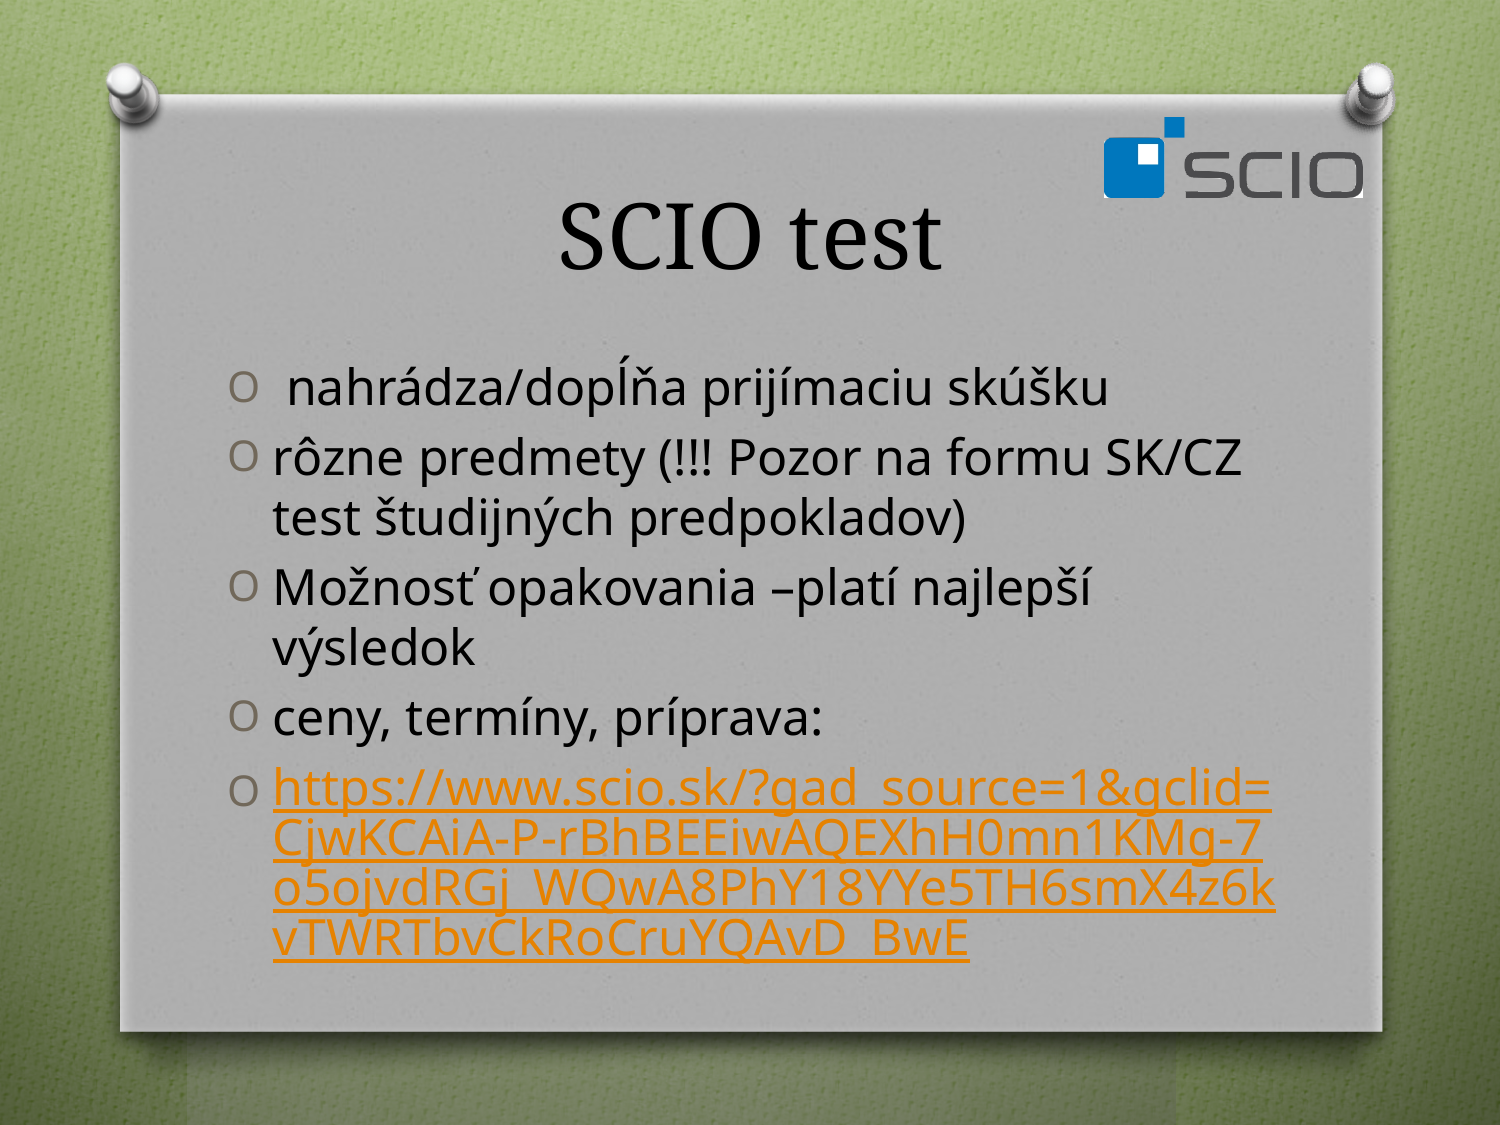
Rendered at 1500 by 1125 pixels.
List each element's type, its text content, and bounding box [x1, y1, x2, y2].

title SCIO test [179, 133, 1323, 332]
picture [1104, 35, 1439, 198]
list nahrádza/dopĺňa prijímaciu skúšku rôzne predmety (!!! Pozor na formu SK/CZ test študijných predpokladov) Možnosť opakovania –platí najlepší výsledok ceny, termíny, príprava: https://www.scio.sk/?gad_source=1&gclid=CjwKCAiA-P-rBhBEEiwAQEXhH0mn1KMg-7o5ojvdRGj_WQwA8PhY18YYe5TH6smX4z6kvTWRTbvCkRoCruYQAvD_BwE [212, 347, 1294, 940]
picture [75, 31, 197, 152]
